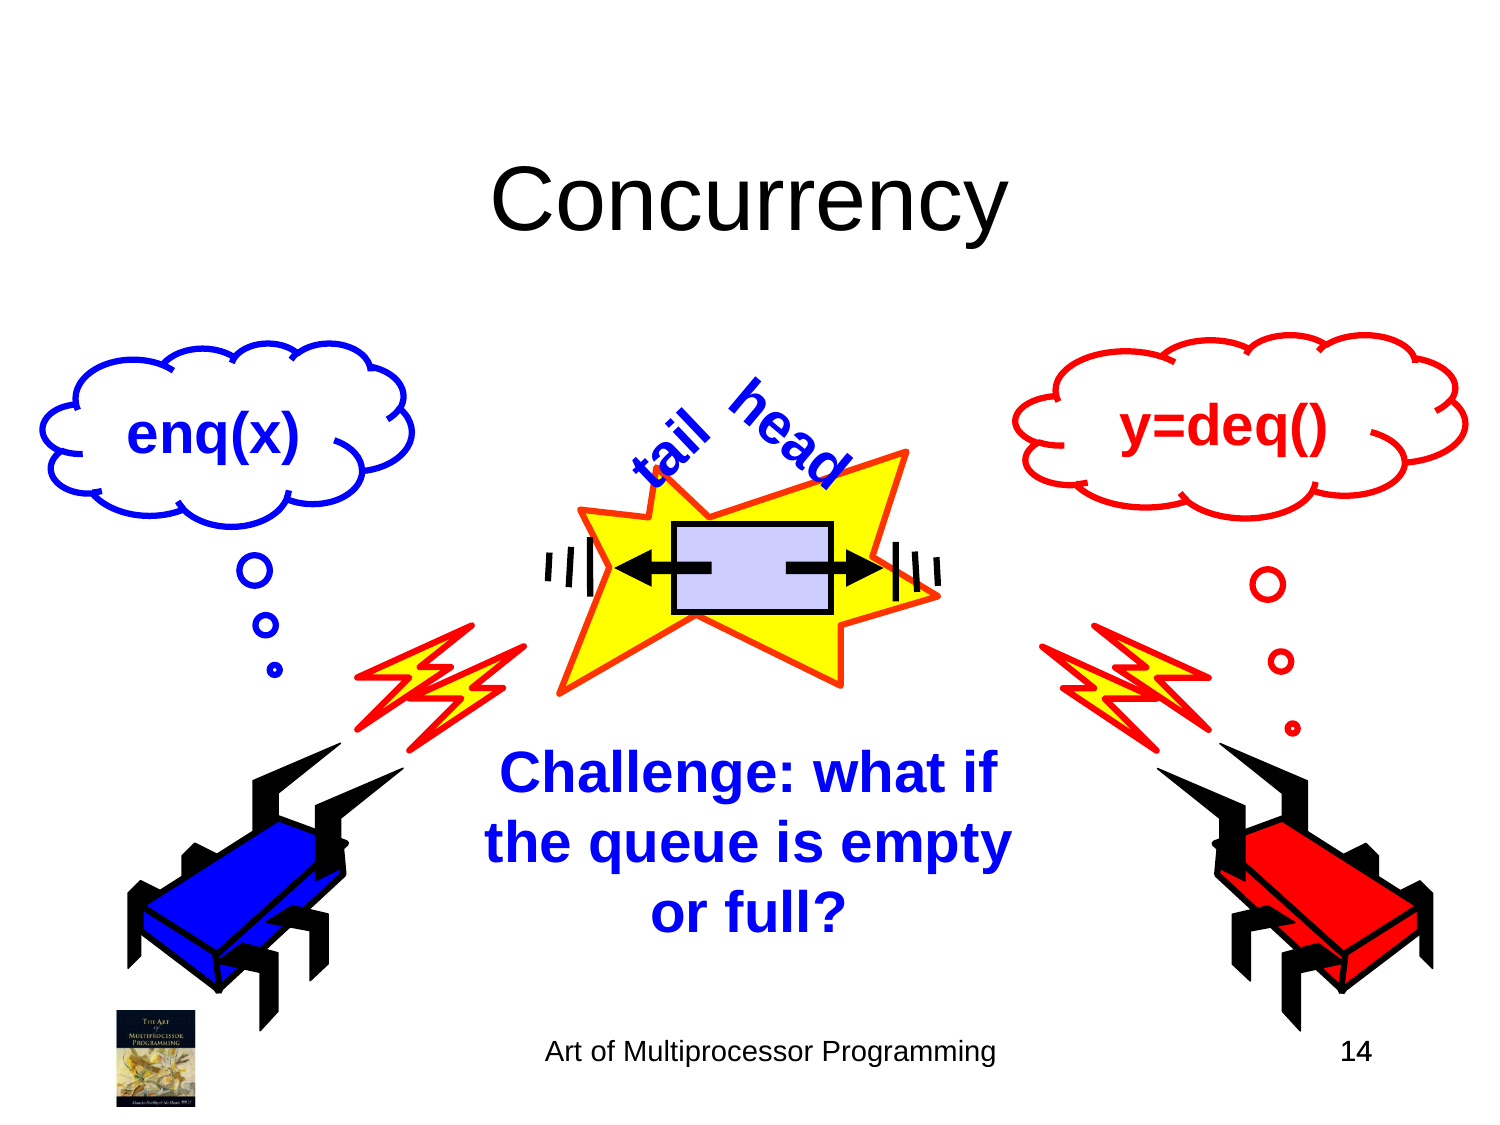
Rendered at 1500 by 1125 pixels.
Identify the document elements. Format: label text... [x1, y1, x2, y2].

text_box y=deq() [1270, 651, 1292, 672]
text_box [127, 742, 404, 1031]
text_box enq(x) [255, 615, 276, 636]
text_box [674, 523, 832, 612]
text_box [895, 541, 939, 602]
text_box y=deq() [1015, 335, 1466, 519]
title Concurrency [112, 99, 1388, 288]
text_box y=deq() [1252, 569, 1284, 600]
text_box [785, 561, 884, 575]
text_box enq(x) [42, 343, 412, 527]
picture [107, 1010, 204, 1107]
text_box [1157, 743, 1433, 1032]
footer Art of Multiprocessor Programming [512, 1024, 1030, 1101]
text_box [547, 536, 591, 597]
text_box enq(x) [269, 664, 280, 676]
text_box tail [596, 377, 736, 518]
text_box [614, 561, 712, 575]
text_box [356, 625, 525, 751]
text_box enq(x) [239, 555, 270, 586]
text_box [559, 451, 907, 694]
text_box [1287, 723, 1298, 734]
text_box 14 [1074, 1024, 1388, 1100]
text_box head [701, 346, 883, 518]
text_box Challenge: what if the queue is empty or full? [455, 726, 1043, 952]
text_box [1041, 625, 1210, 752]
